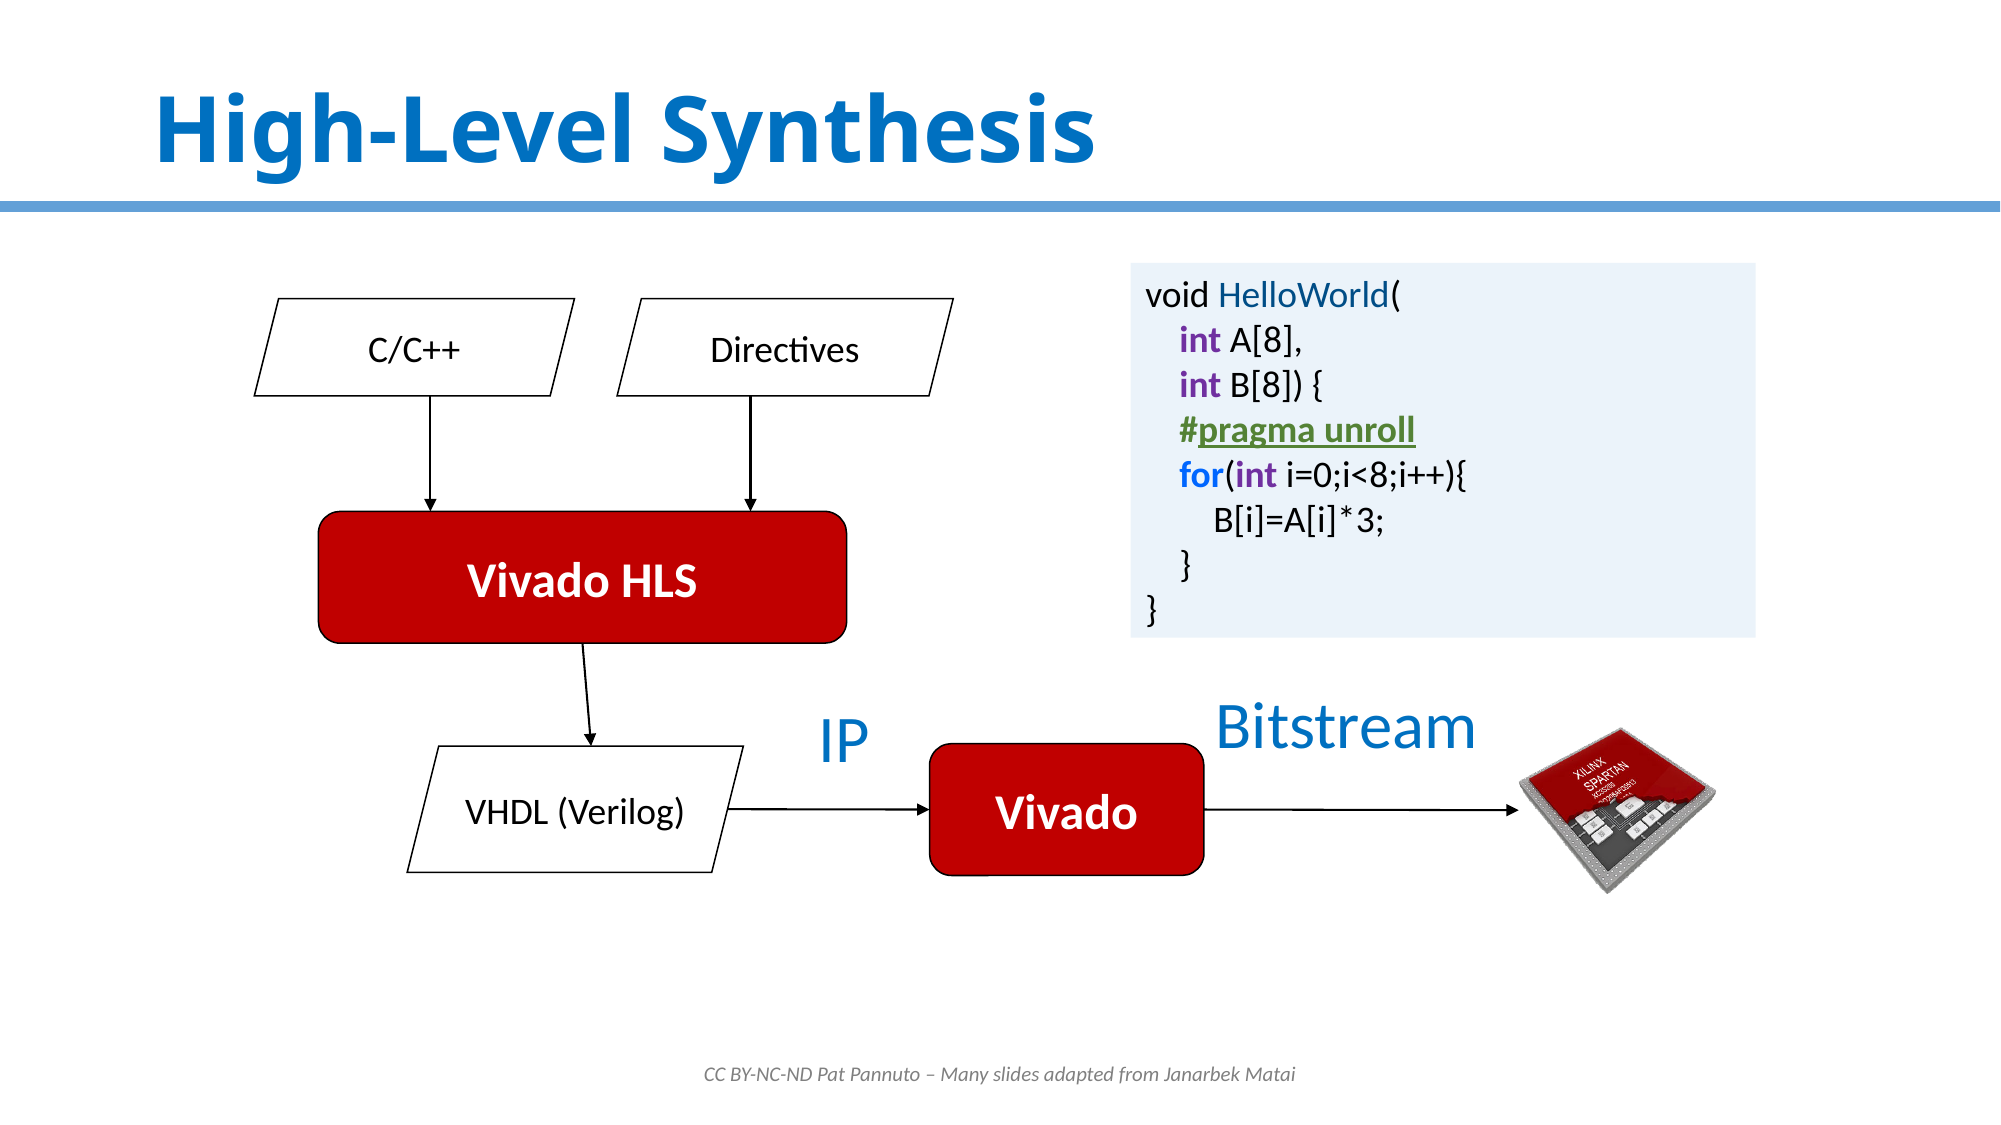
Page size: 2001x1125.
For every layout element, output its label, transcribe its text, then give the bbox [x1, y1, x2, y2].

footer CC BY-NC-ND Pat Pannuto – Many slides adapted from Janarbek Matai [662, 1042, 1338, 1103]
text_box VHDL (Verilog) [405, 745, 745, 874]
text_box Directives [615, 297, 955, 397]
text_box Bitstream [1200, 674, 1493, 769]
title High-Level Synthesis [137, 59, 1863, 207]
text_box void HelloWorld( int A[8], int B[8]) { #pragma unroll for(int i=0;i<8;i++){ B[i]=A[i]*3; } } [1130, 262, 1756, 638]
text_box IP [803, 688, 885, 784]
text_box Vivado [928, 742, 1205, 877]
text_box C/C++ [252, 297, 576, 397]
text_box Vivado HLS [317, 510, 848, 645]
picture [1518, 726, 1717, 895]
